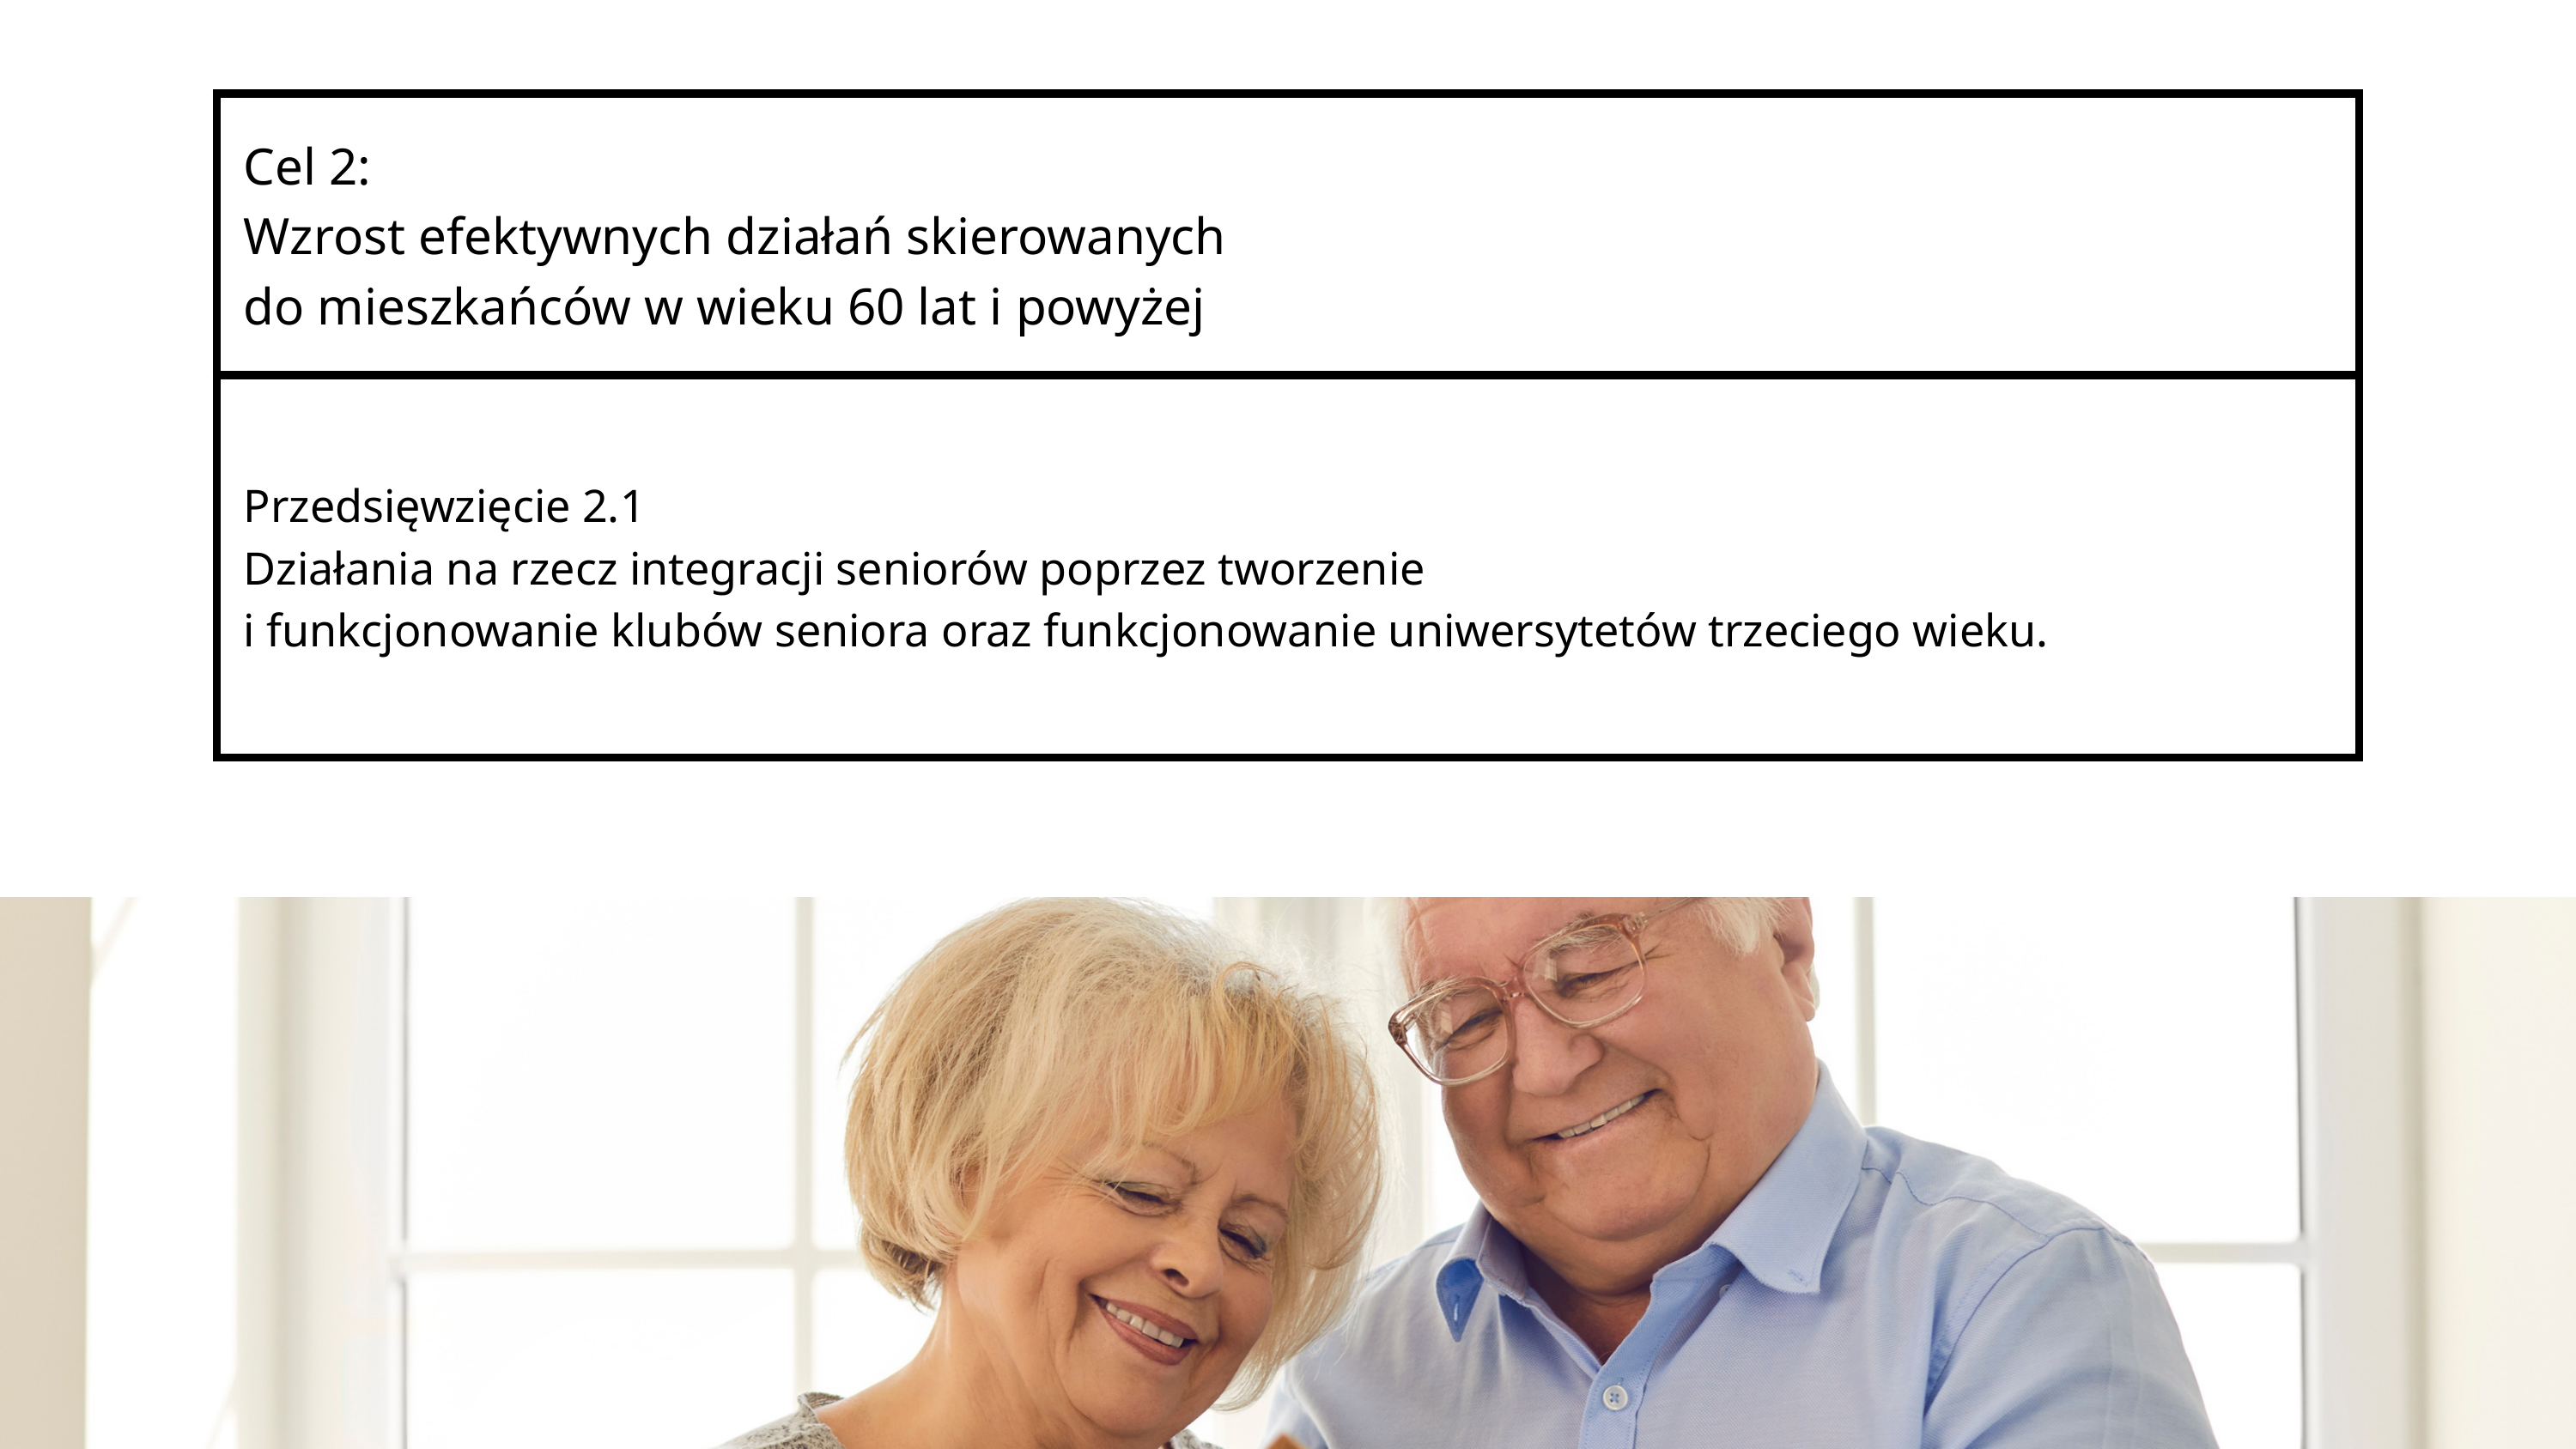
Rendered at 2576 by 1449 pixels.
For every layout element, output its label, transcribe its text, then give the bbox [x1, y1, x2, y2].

text_box [0, 897, 2576, 1449]
table_header Cel 2: Wzrost efektywnych działań skierowanych do mieszkańców w wieku 60 lat i powyżej [221, 98, 2355, 371]
table_cell Przedsięwzięcie 2.1 Działania na rzecz integracji seniorów poprzez tworzenie i funkcjonowanie klubów seniora oraz funkcjonowanie uniwersytetów trzeciego wieku. [221, 379, 2355, 754]
